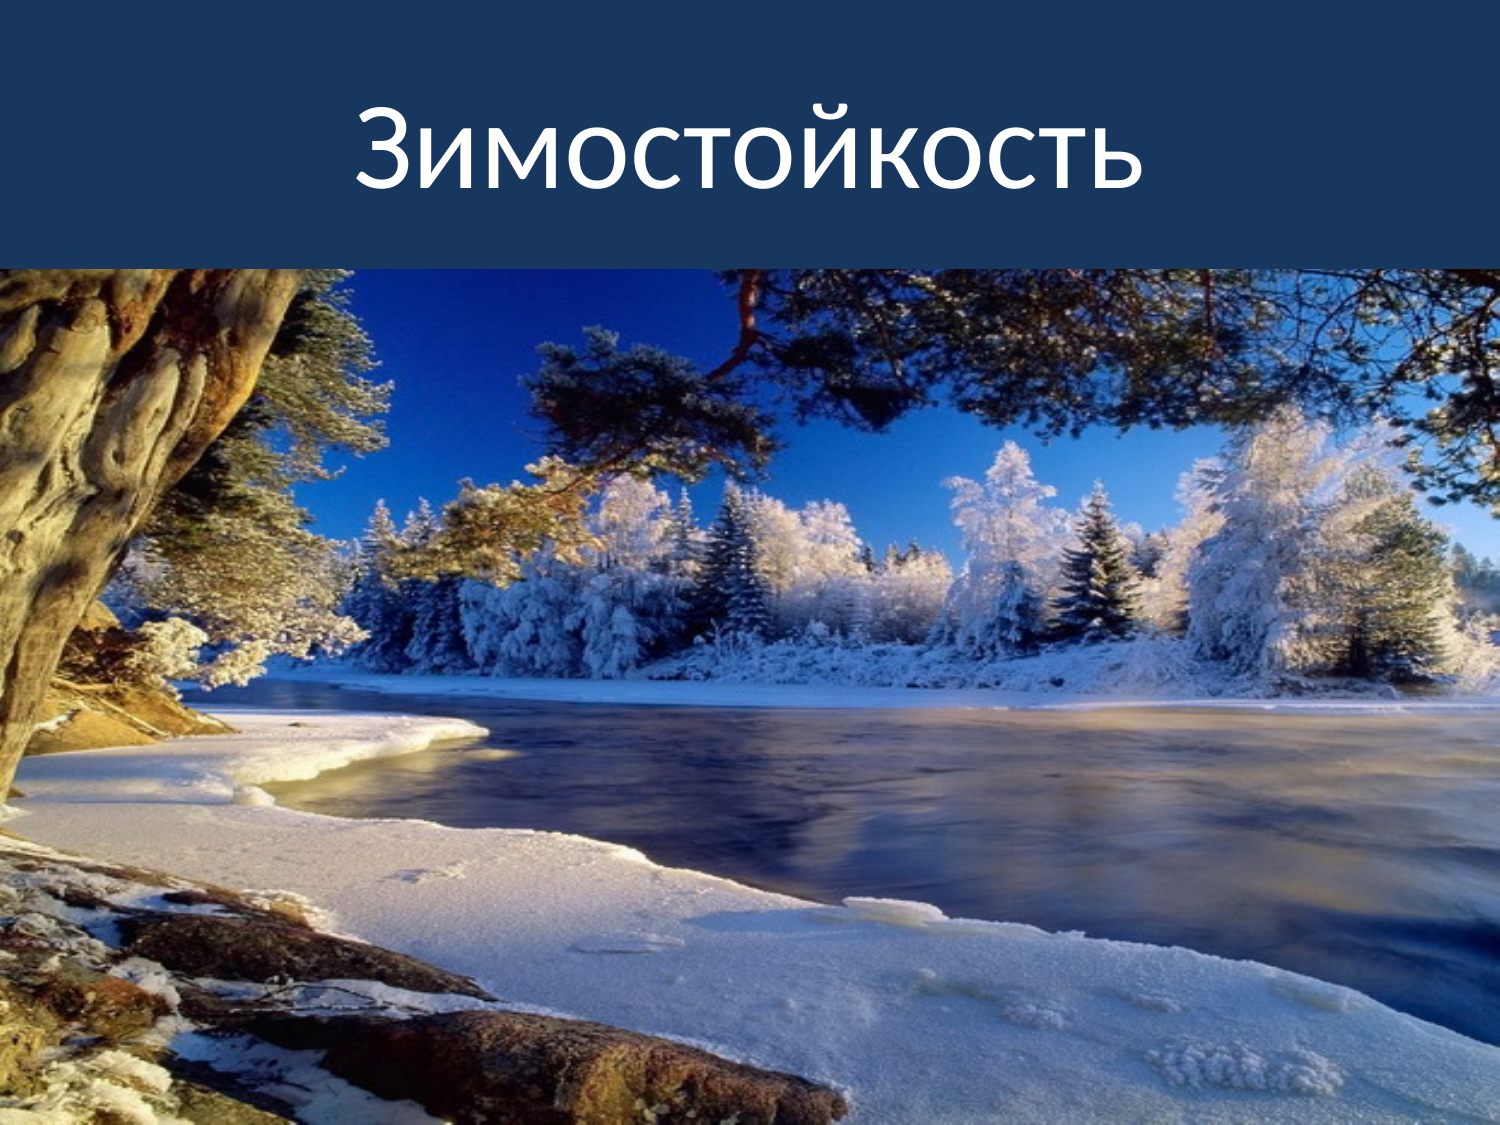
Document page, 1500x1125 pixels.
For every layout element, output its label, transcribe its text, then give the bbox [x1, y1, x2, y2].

title Зимостойкость [75, 45, 1425, 233]
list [0, 269, 1500, 1125]
